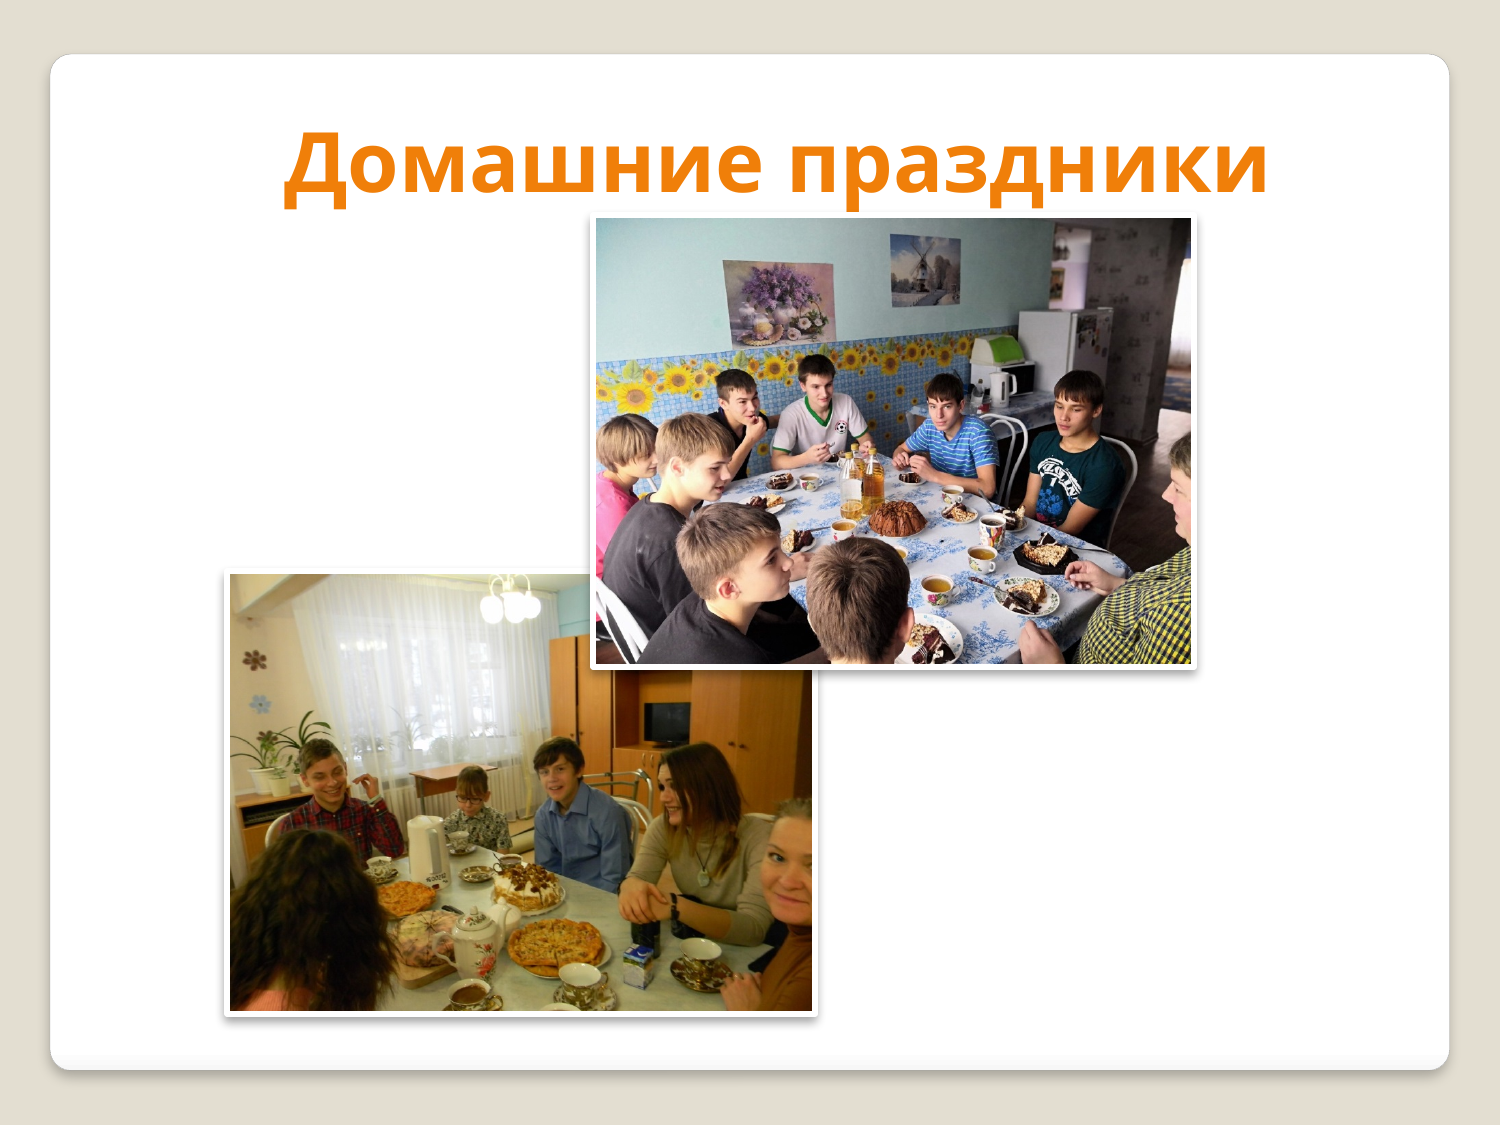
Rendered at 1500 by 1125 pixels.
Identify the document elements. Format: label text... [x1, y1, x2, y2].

picture [229, 217, 1191, 1011]
text_box Домашние праздники [269, 101, 1288, 217]
